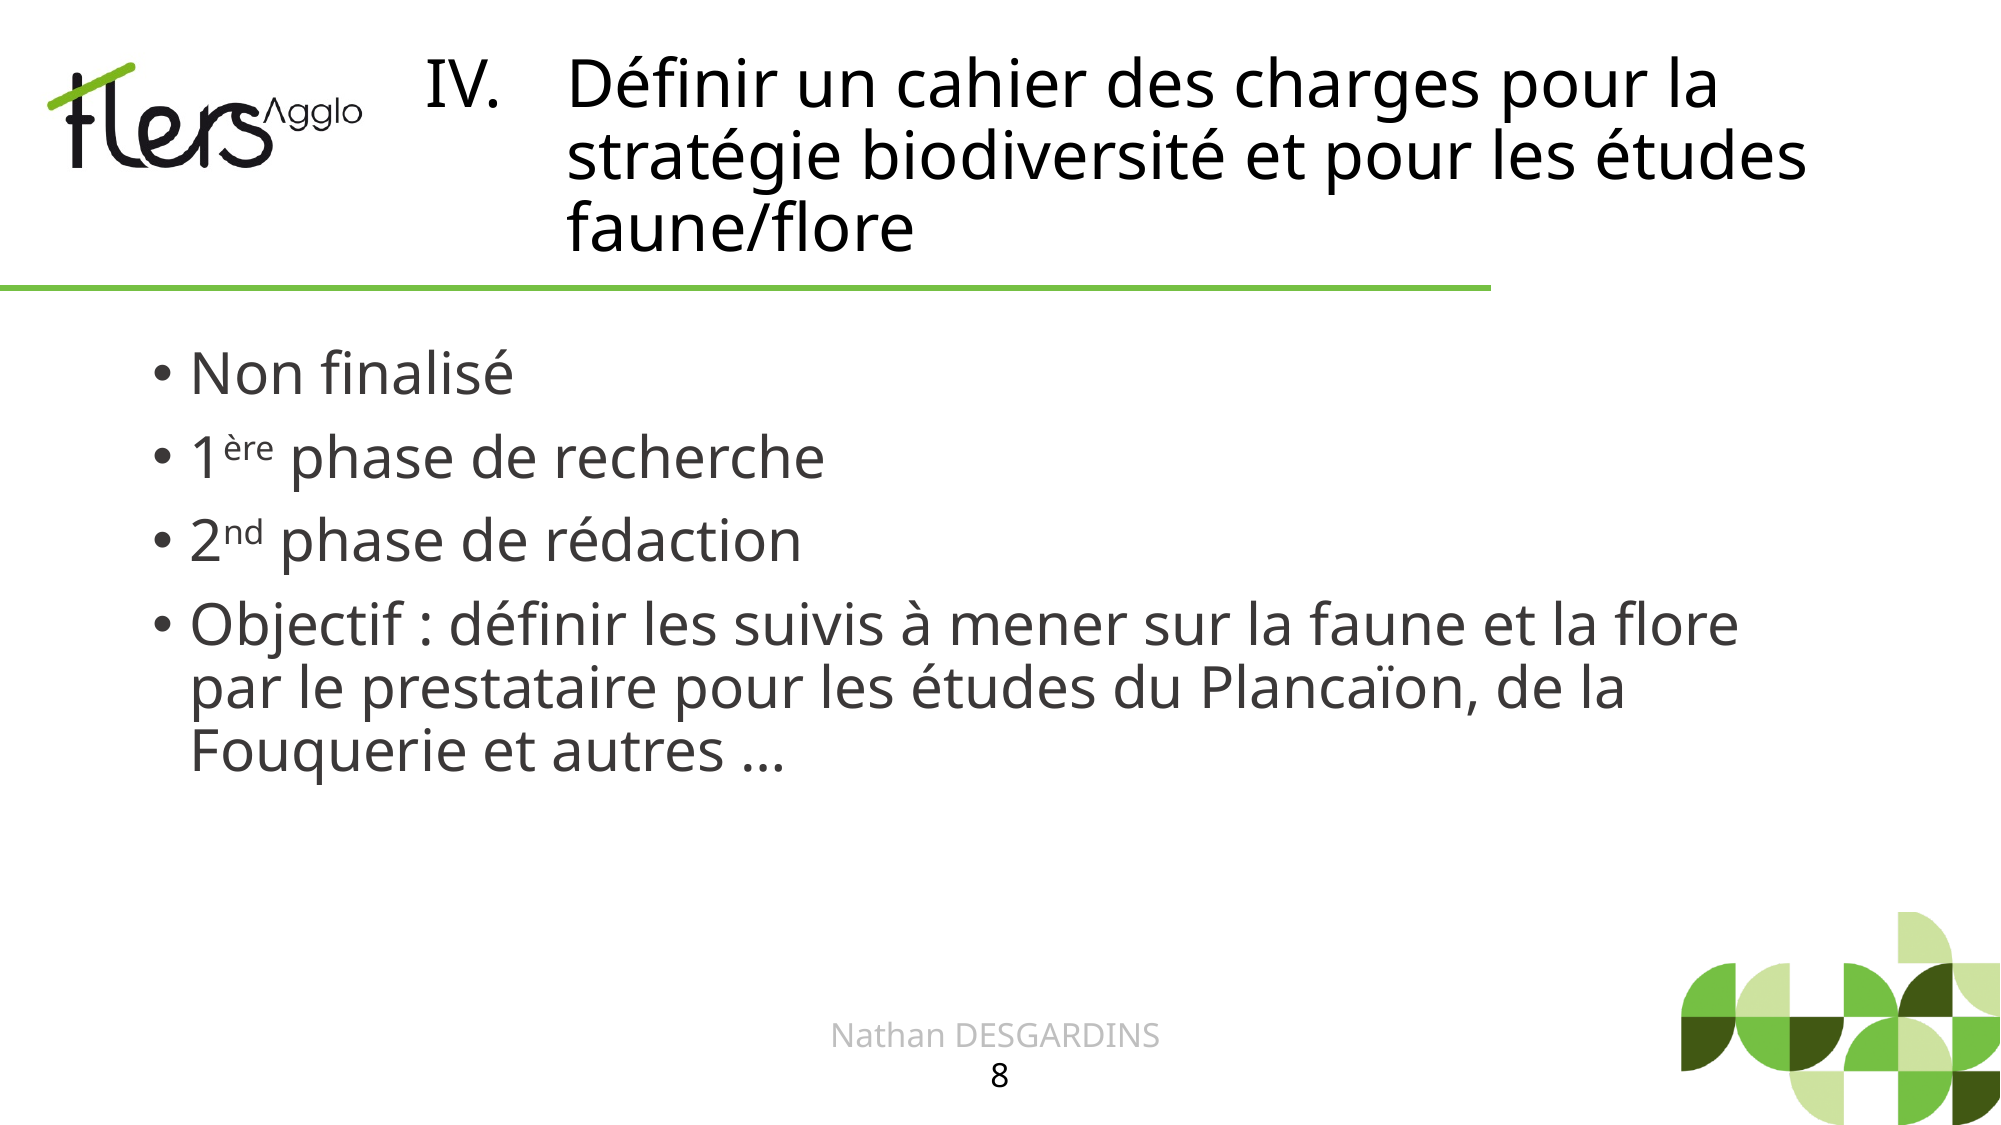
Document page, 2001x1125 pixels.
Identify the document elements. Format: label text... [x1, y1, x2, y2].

title Définir un cahier des charges pour la stratégie biodiversité et pour les études faune/flore [410, 49, 1863, 267]
picture [0, 0, 382, 229]
list Non finalisé 1ère phase de recherche 2nd phase de rédaction Objectif : définir les suivis à mener sur la faune et la flore par le prestataire pour les études du Plancaïon, de la Fouquerie et autres … [137, 336, 1863, 1014]
picture [1632, 912, 2000, 1125]
